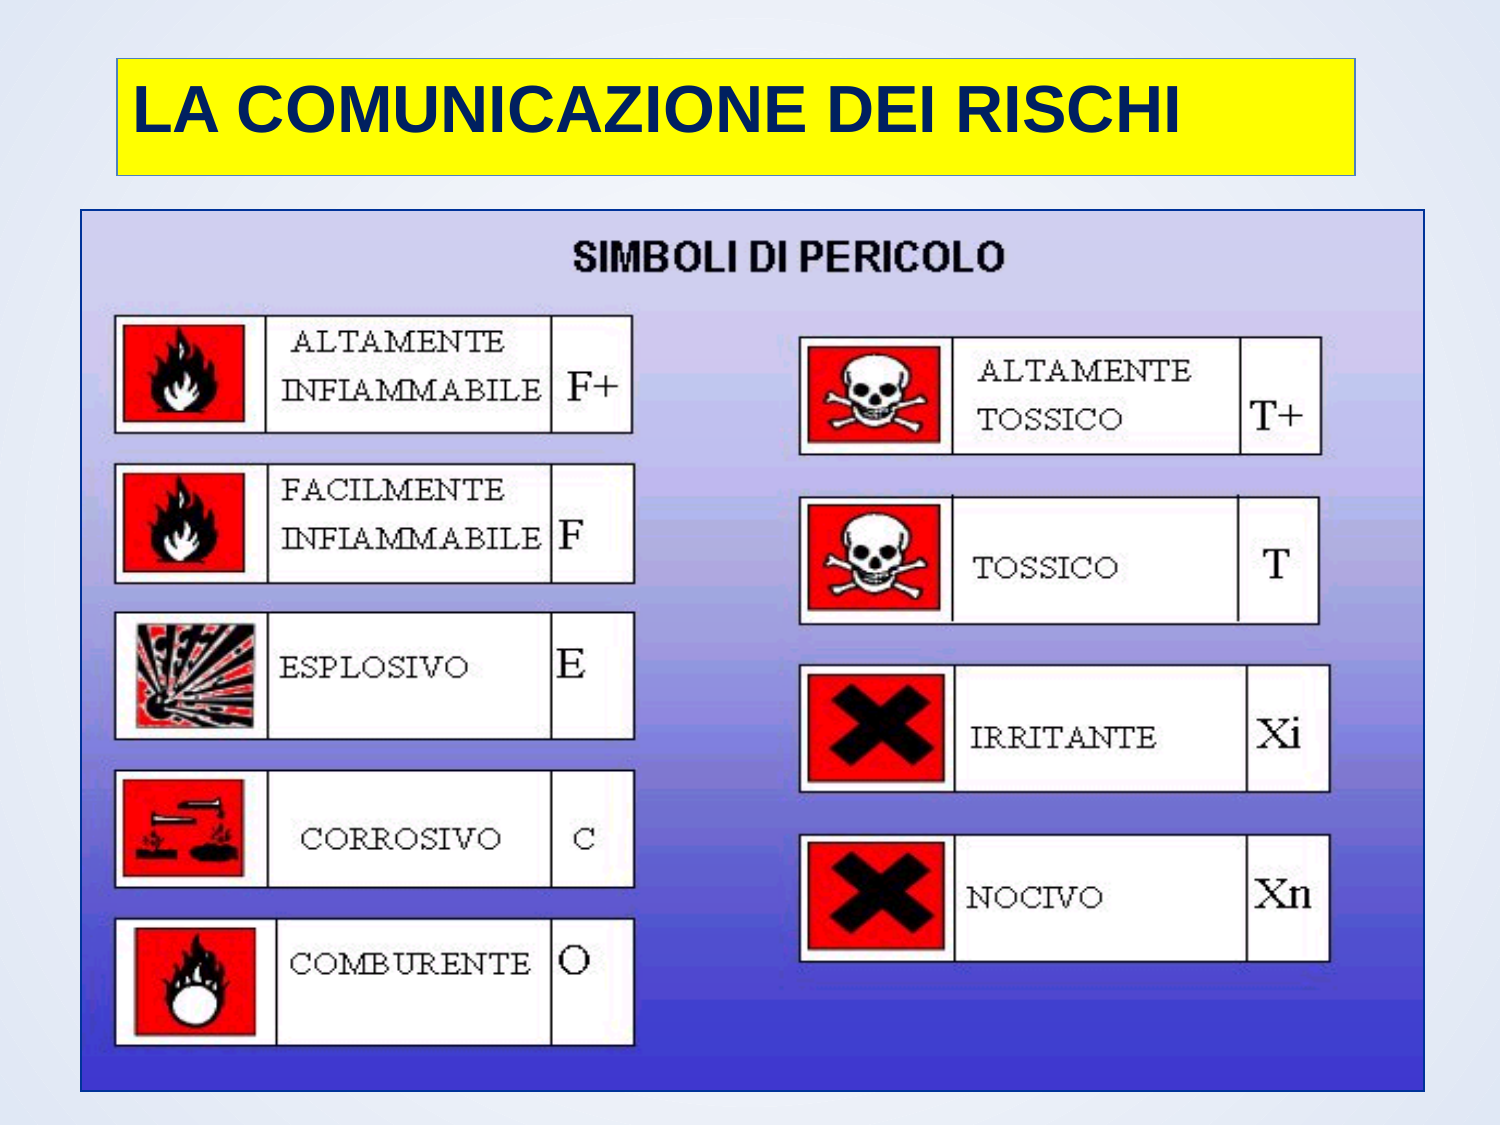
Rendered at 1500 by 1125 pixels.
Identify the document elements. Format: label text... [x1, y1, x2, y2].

list LA COMUNICAZIONE DEI RISCHI [116, 58, 1356, 176]
picture [81, 210, 1423, 1091]
